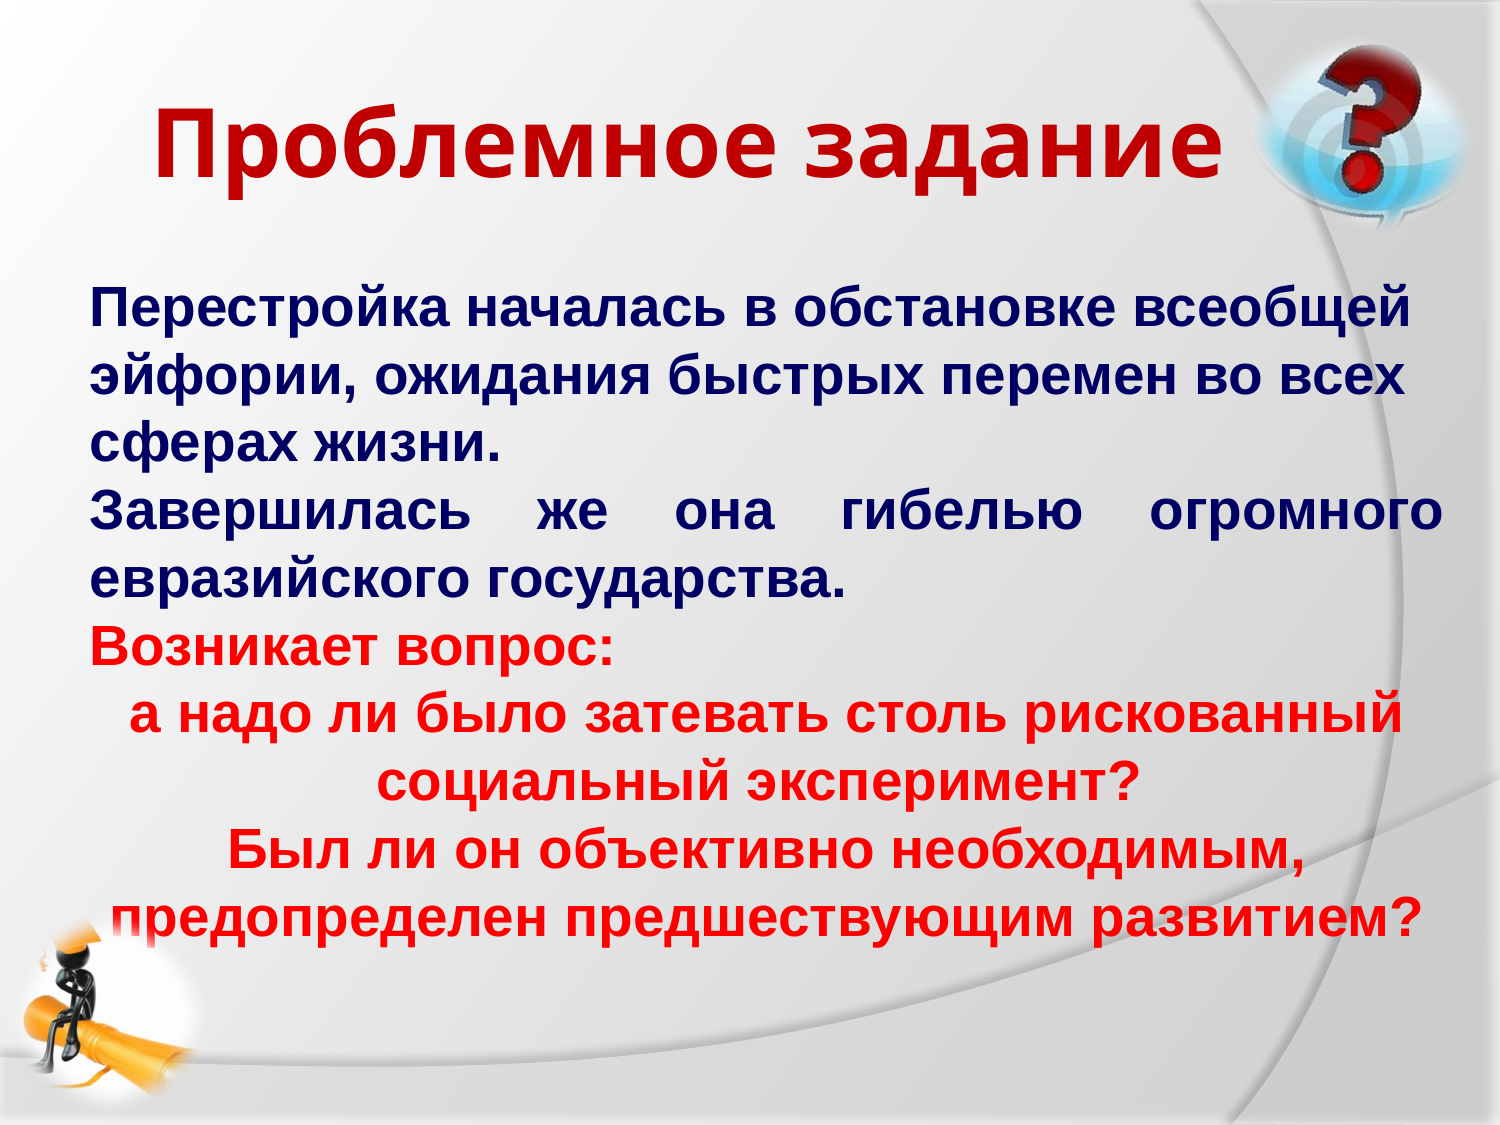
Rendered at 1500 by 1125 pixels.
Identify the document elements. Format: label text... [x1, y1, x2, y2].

title Проблемное задание [75, 45, 1231, 233]
list Перестройка началась в обстановке всеобщей эйфории, ожидания быстрых перемен во всех сферах жизни. Завершилась же она гибелью огромного евразийского государства. Возникает вопрос: а надо ли было затевать столь рискованный социальный эксперимент? Был ли он объективно необходимым, предопределен предшествующим развитием? [75, 262, 1459, 1005]
picture [1241, 30, 1485, 236]
picture [1, 906, 217, 1122]
